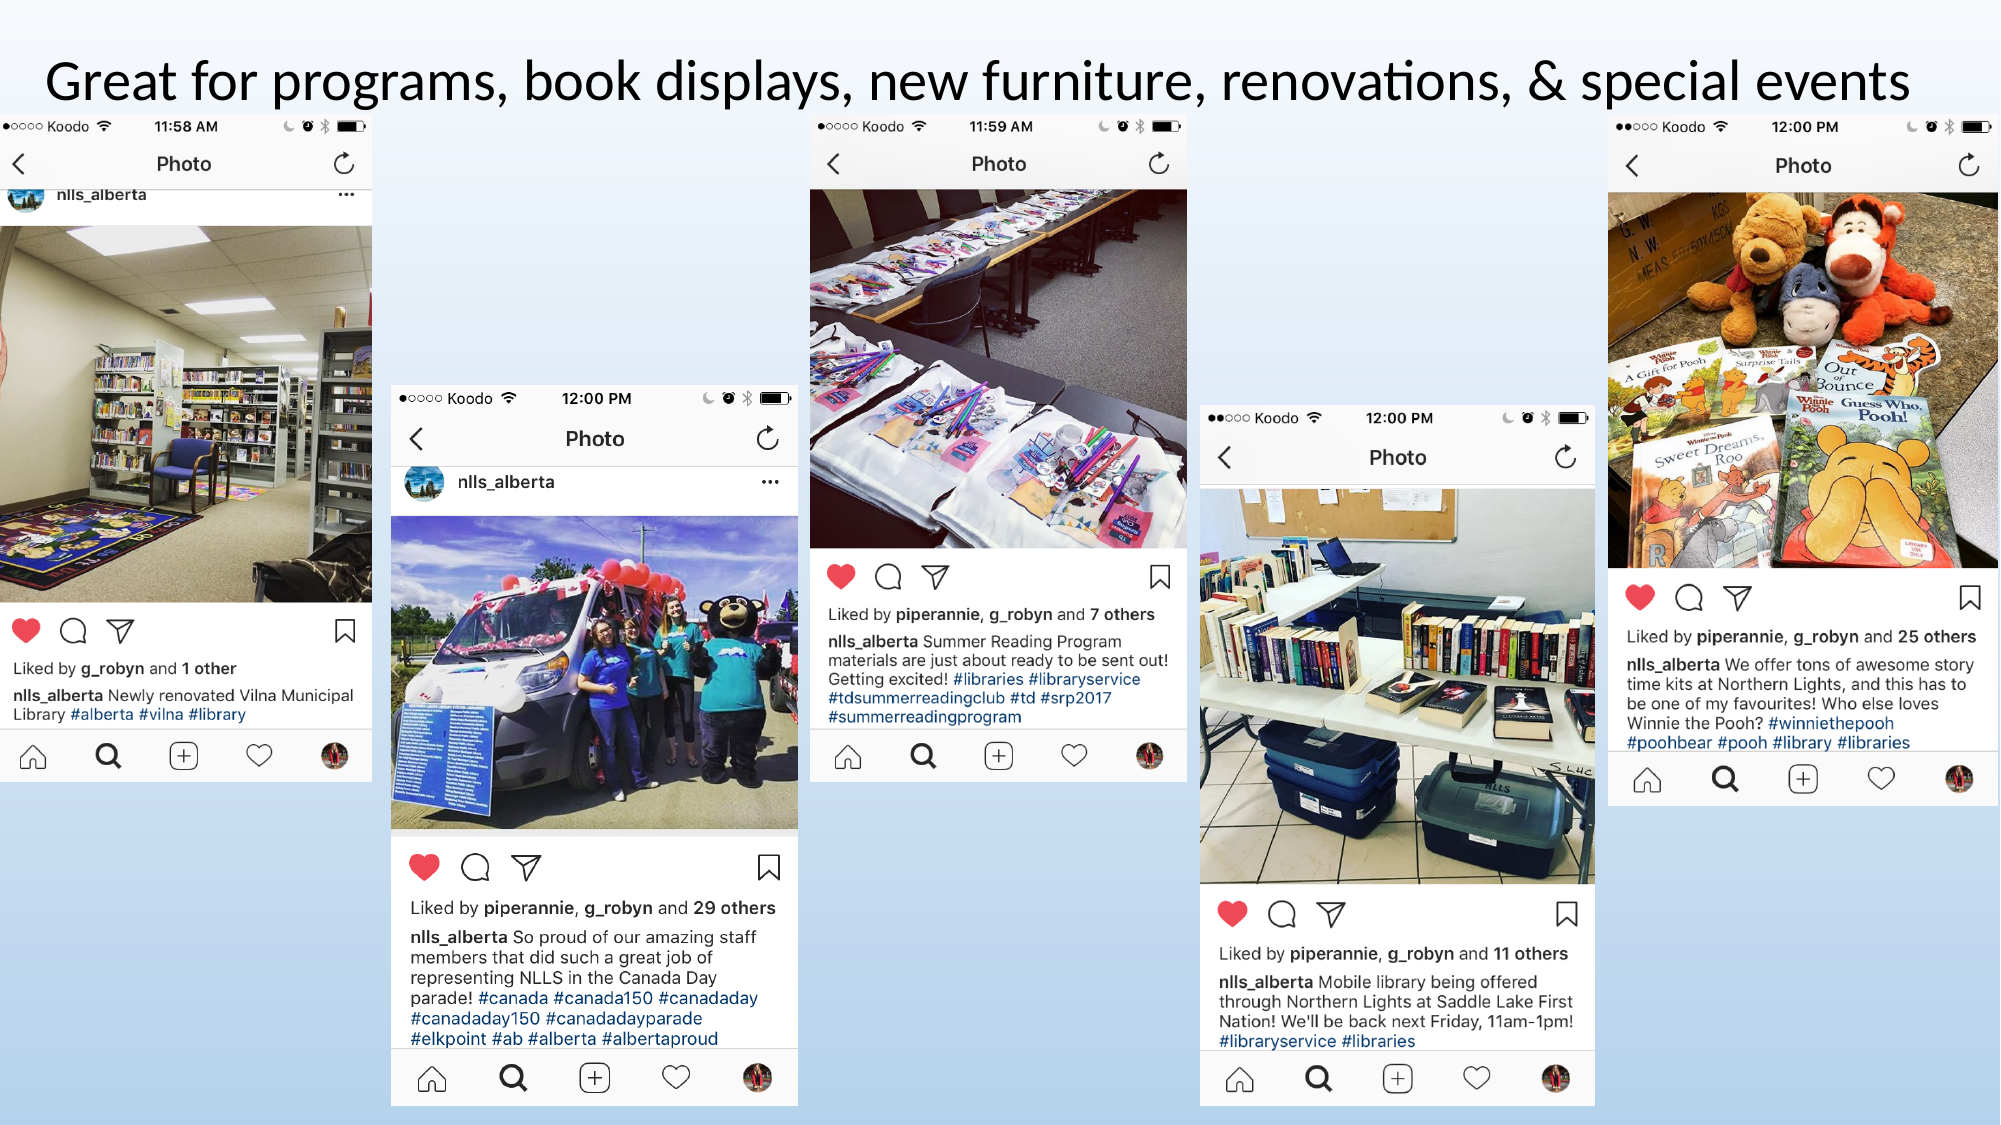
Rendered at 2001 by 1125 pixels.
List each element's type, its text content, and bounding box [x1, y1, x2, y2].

picture [1199, 405, 1595, 1106]
picture [391, 385, 798, 1106]
picture [1608, 114, 1998, 806]
picture [0, 114, 372, 782]
picture [809, 114, 1187, 782]
list Great for programs, book displays, new furniture, renovations, & special events [30, 0, 1978, 1025]
